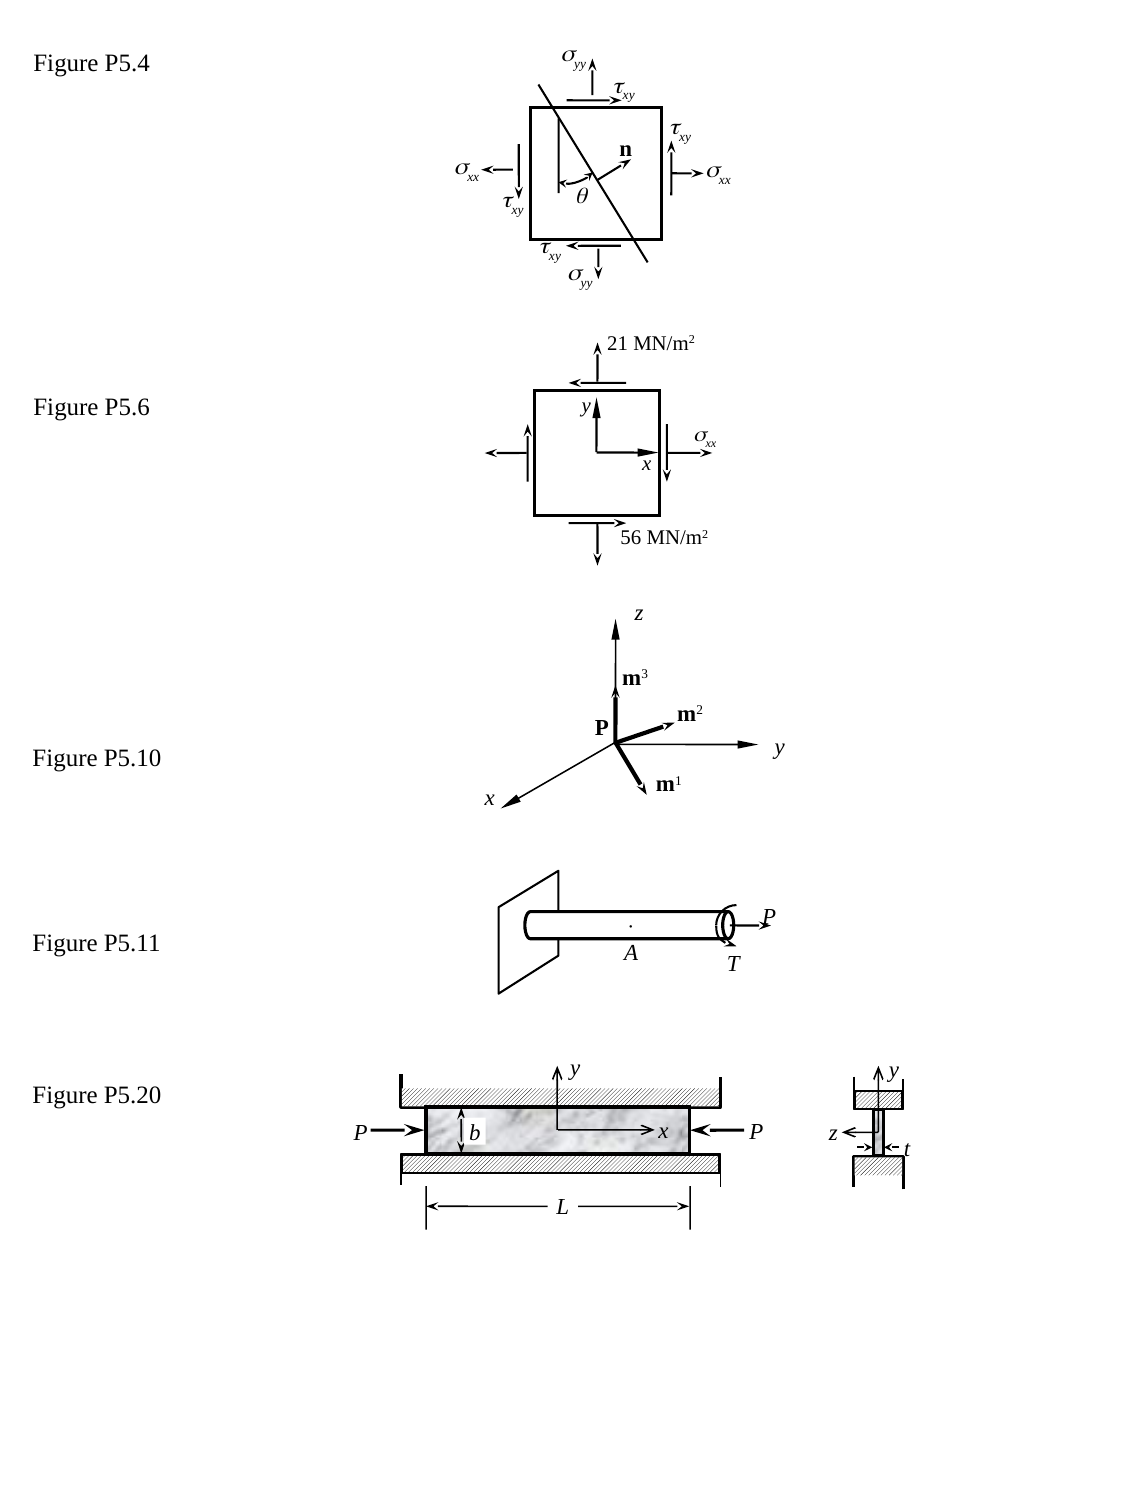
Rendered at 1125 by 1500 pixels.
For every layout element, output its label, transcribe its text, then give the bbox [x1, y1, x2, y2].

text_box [484, 328, 726, 566]
text_box Figure P5.20 [17, 1071, 177, 1116]
text_box Figure P5.4 [18, 38, 166, 84]
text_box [449, 38, 735, 290]
text_box Figure P5.10 [17, 733, 177, 779]
text_box Figure P5.11 [17, 918, 176, 964]
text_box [469, 590, 809, 837]
text_box Figure P5.6 [18, 382, 166, 428]
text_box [345, 1052, 919, 1230]
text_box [498, 870, 782, 994]
